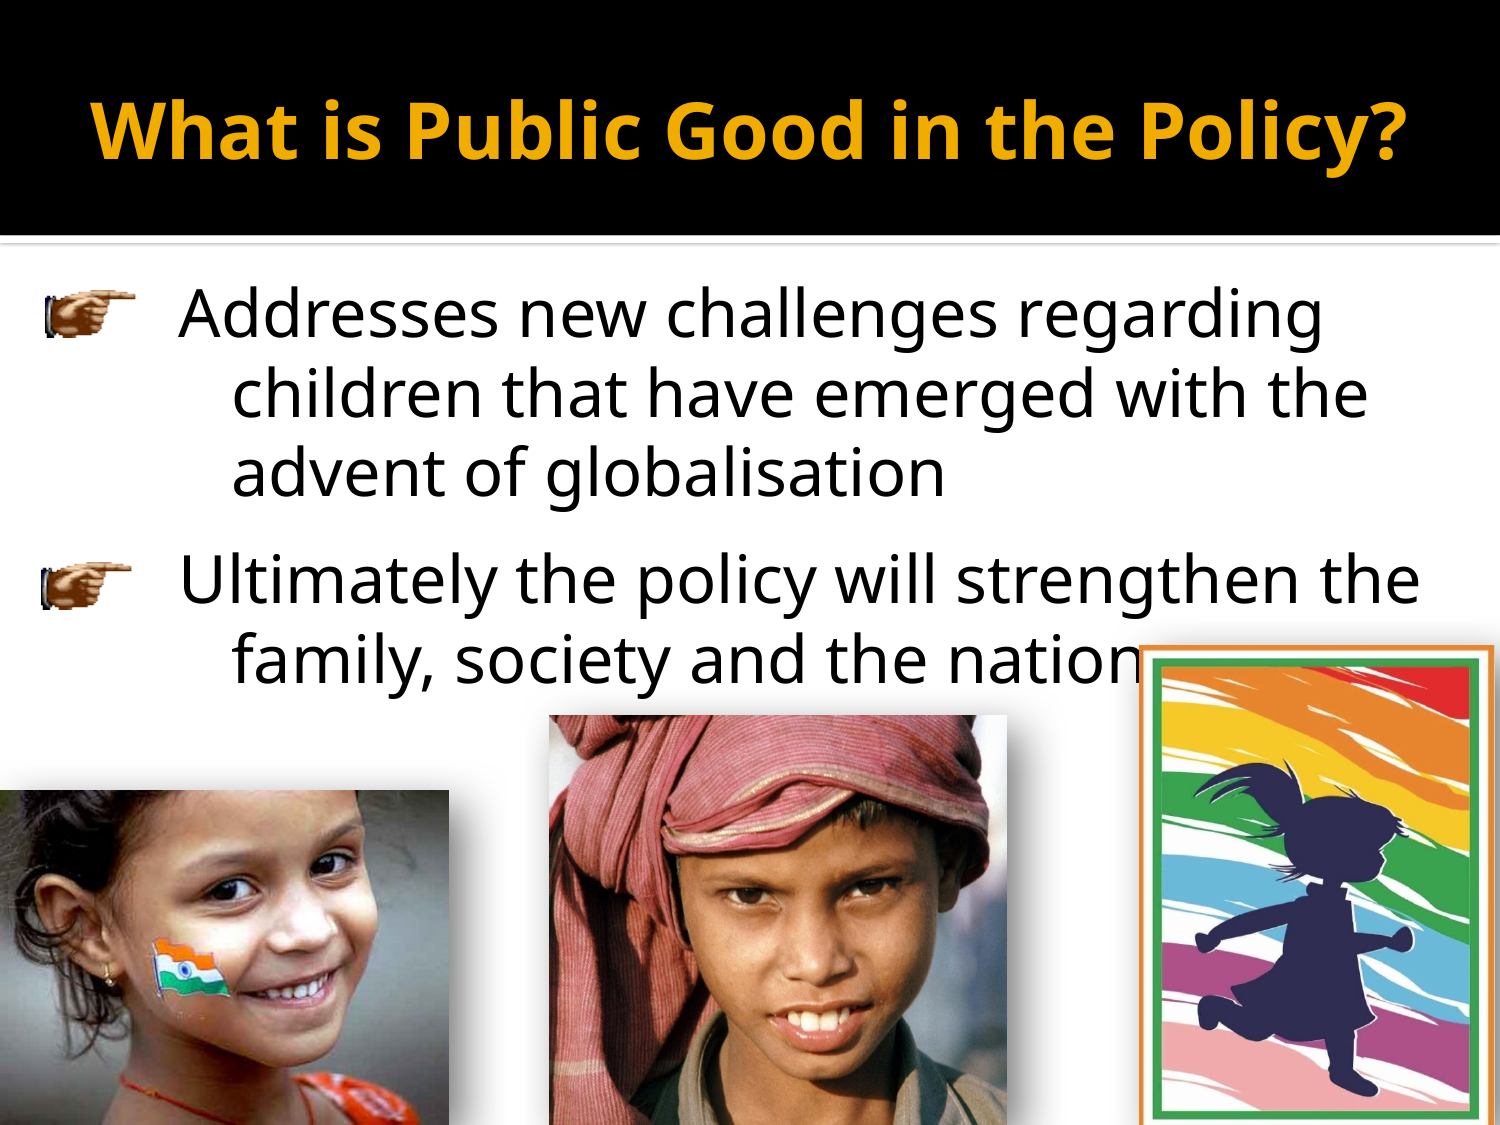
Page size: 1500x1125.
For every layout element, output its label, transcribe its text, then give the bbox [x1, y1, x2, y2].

picture [0, 790, 449, 1125]
list Addresses new challenges regarding children that have emerged with the advent of globalisation Ultimately the policy will strengthen the family, society and the nation [150, 255, 1500, 1015]
picture [45, 290, 172, 338]
picture [1139, 645, 1495, 1125]
picture [549, 715, 1007, 1125]
picture [41, 562, 168, 610]
title What is Public Good in the Policy? [75, 25, 1425, 231]
